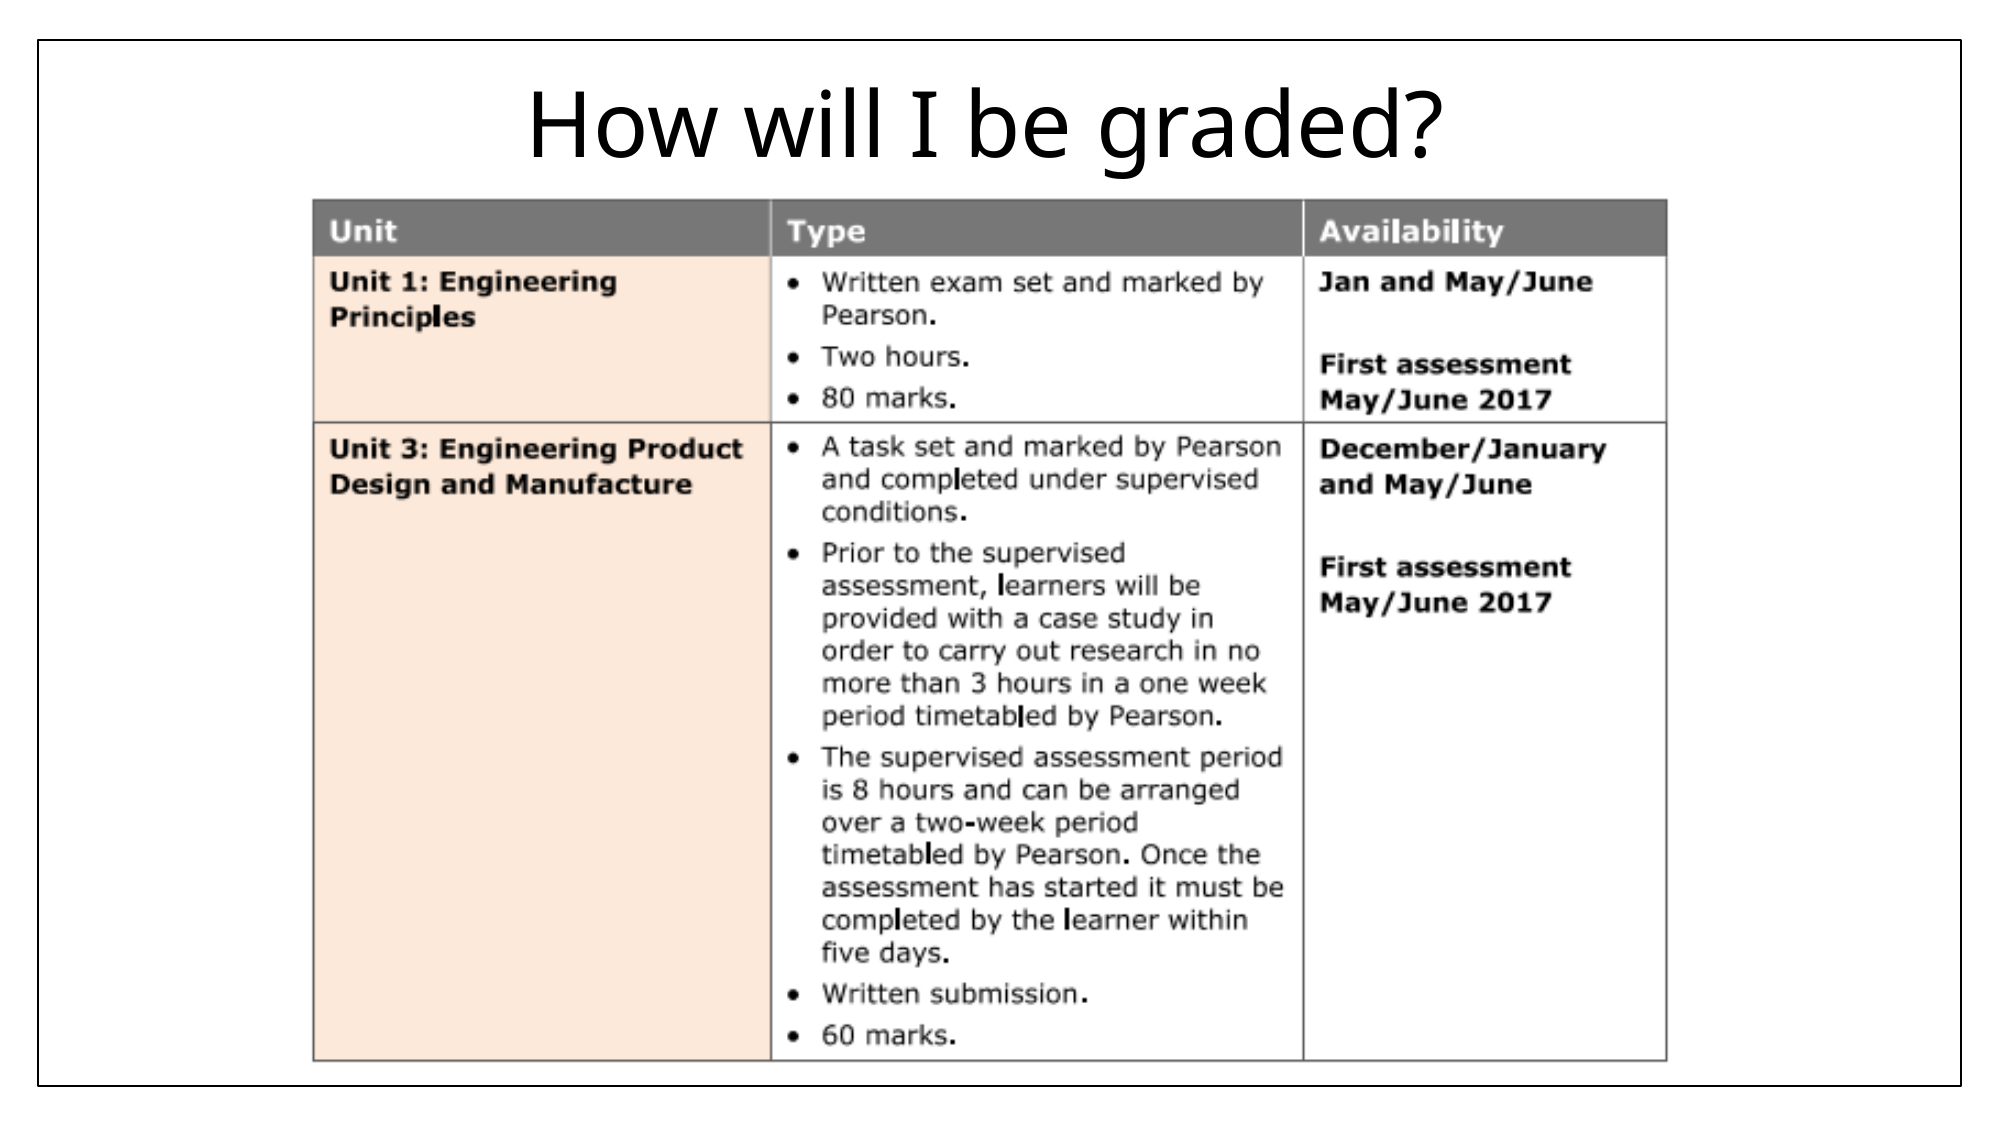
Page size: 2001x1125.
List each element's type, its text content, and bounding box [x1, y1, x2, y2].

picture [277, 184, 1718, 1077]
title How will I be graded? [187, 12, 1808, 235]
